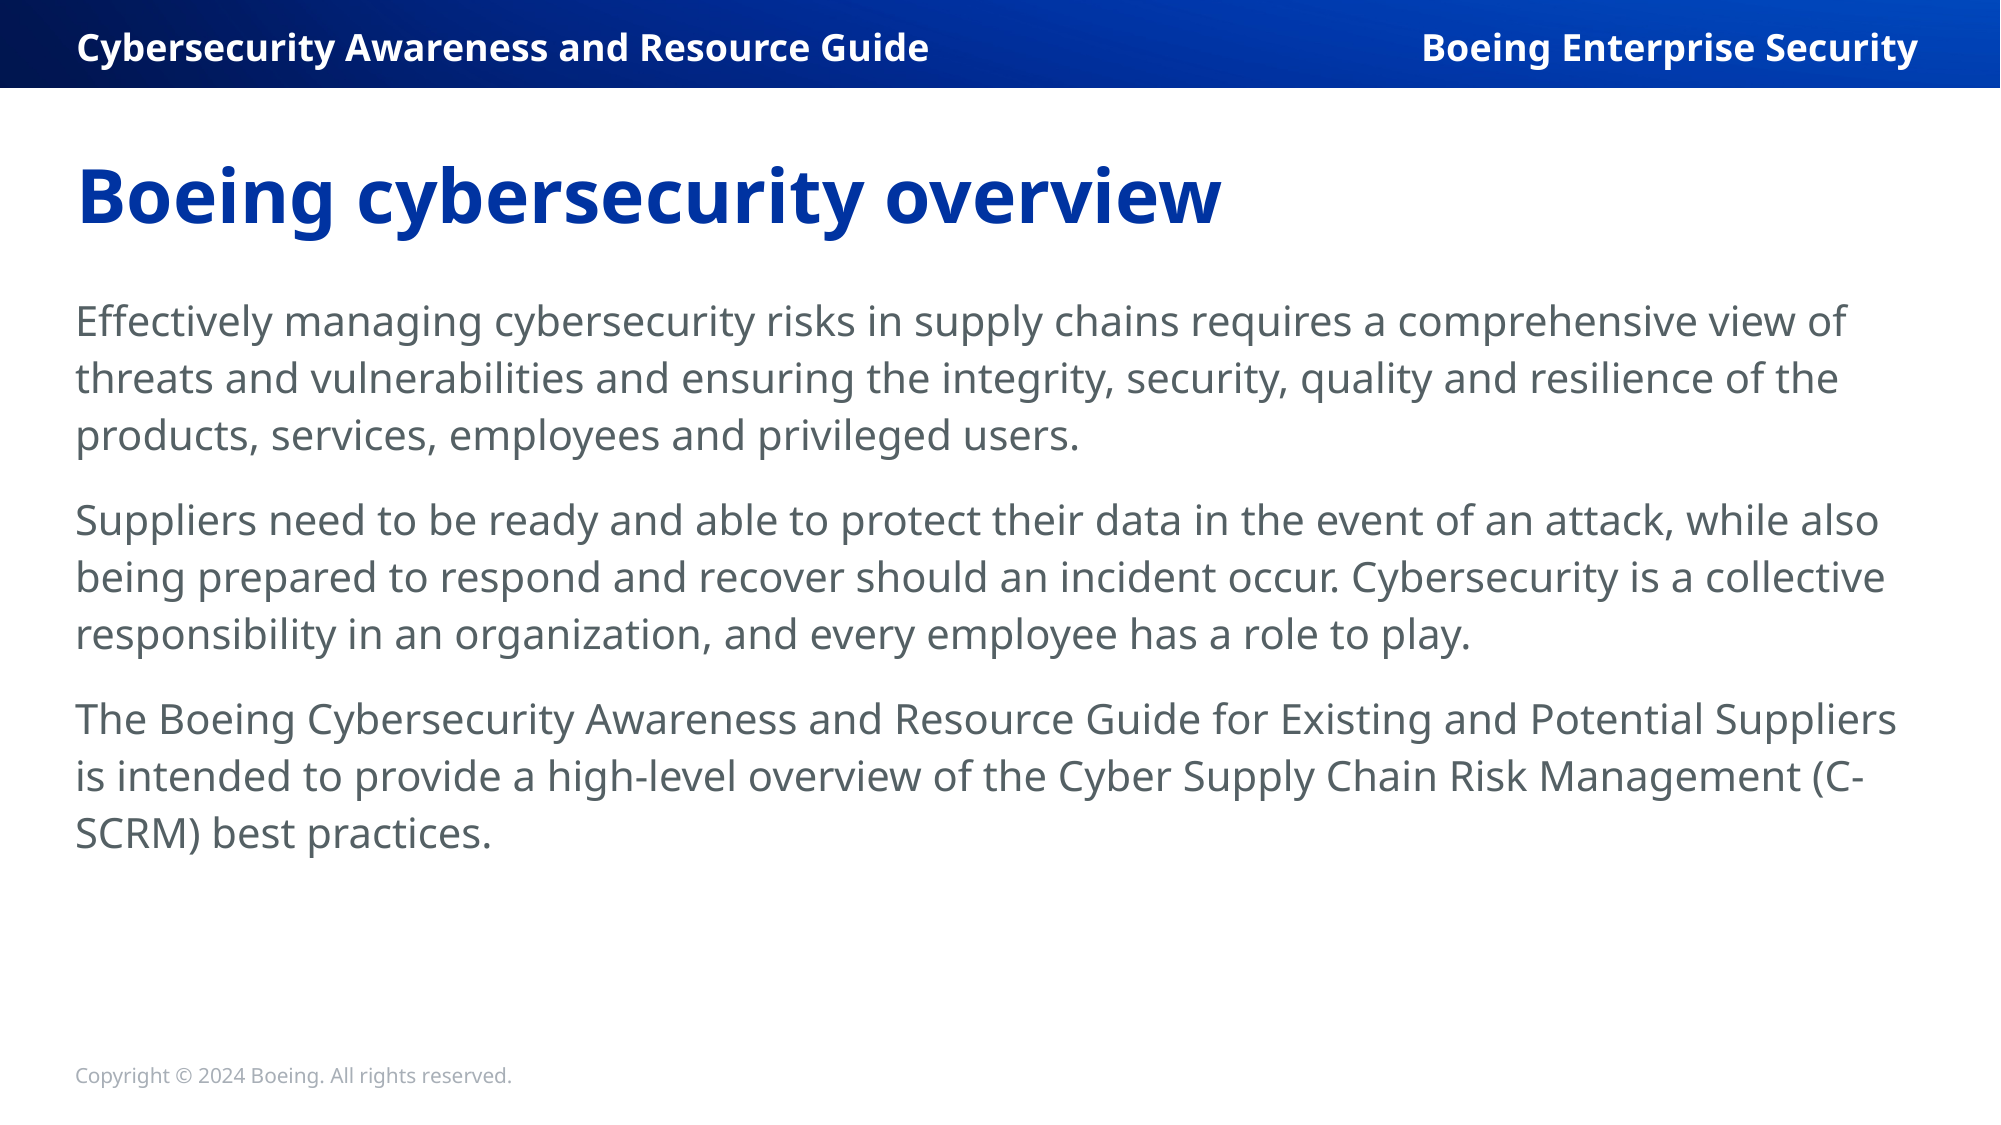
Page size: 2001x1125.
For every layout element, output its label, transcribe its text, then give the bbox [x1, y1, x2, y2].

list Boeing Enterprise Security [930, 23, 1919, 70]
list Cybersecurity Awareness and Resource Guide [76, 23, 930, 70]
picture [0, 0, 2000, 88]
title Boeing cybersecurity overview [76, 157, 1920, 241]
list Effectively managing cybersecurity risks in supply chains requires a comprehensive view of threats and vulnerabilities and ensuring the integrity, security, quality and resilience of the products, services, employees and privileged users. Suppliers need to be ready and able to protect their data in the event of an attack, while also being prepared to respond and recover should an incident occur. Cybersecurity is a collective responsibility in an organization, and every employee has a role to play. The Boeing Cybersecurity Awareness and Resource Guide for Existing and Potential Suppliers is intended to provide a high-level overview of the Cyber Supply Chain Risk Management (C-SCRM) best practices. [74, 287, 1919, 867]
